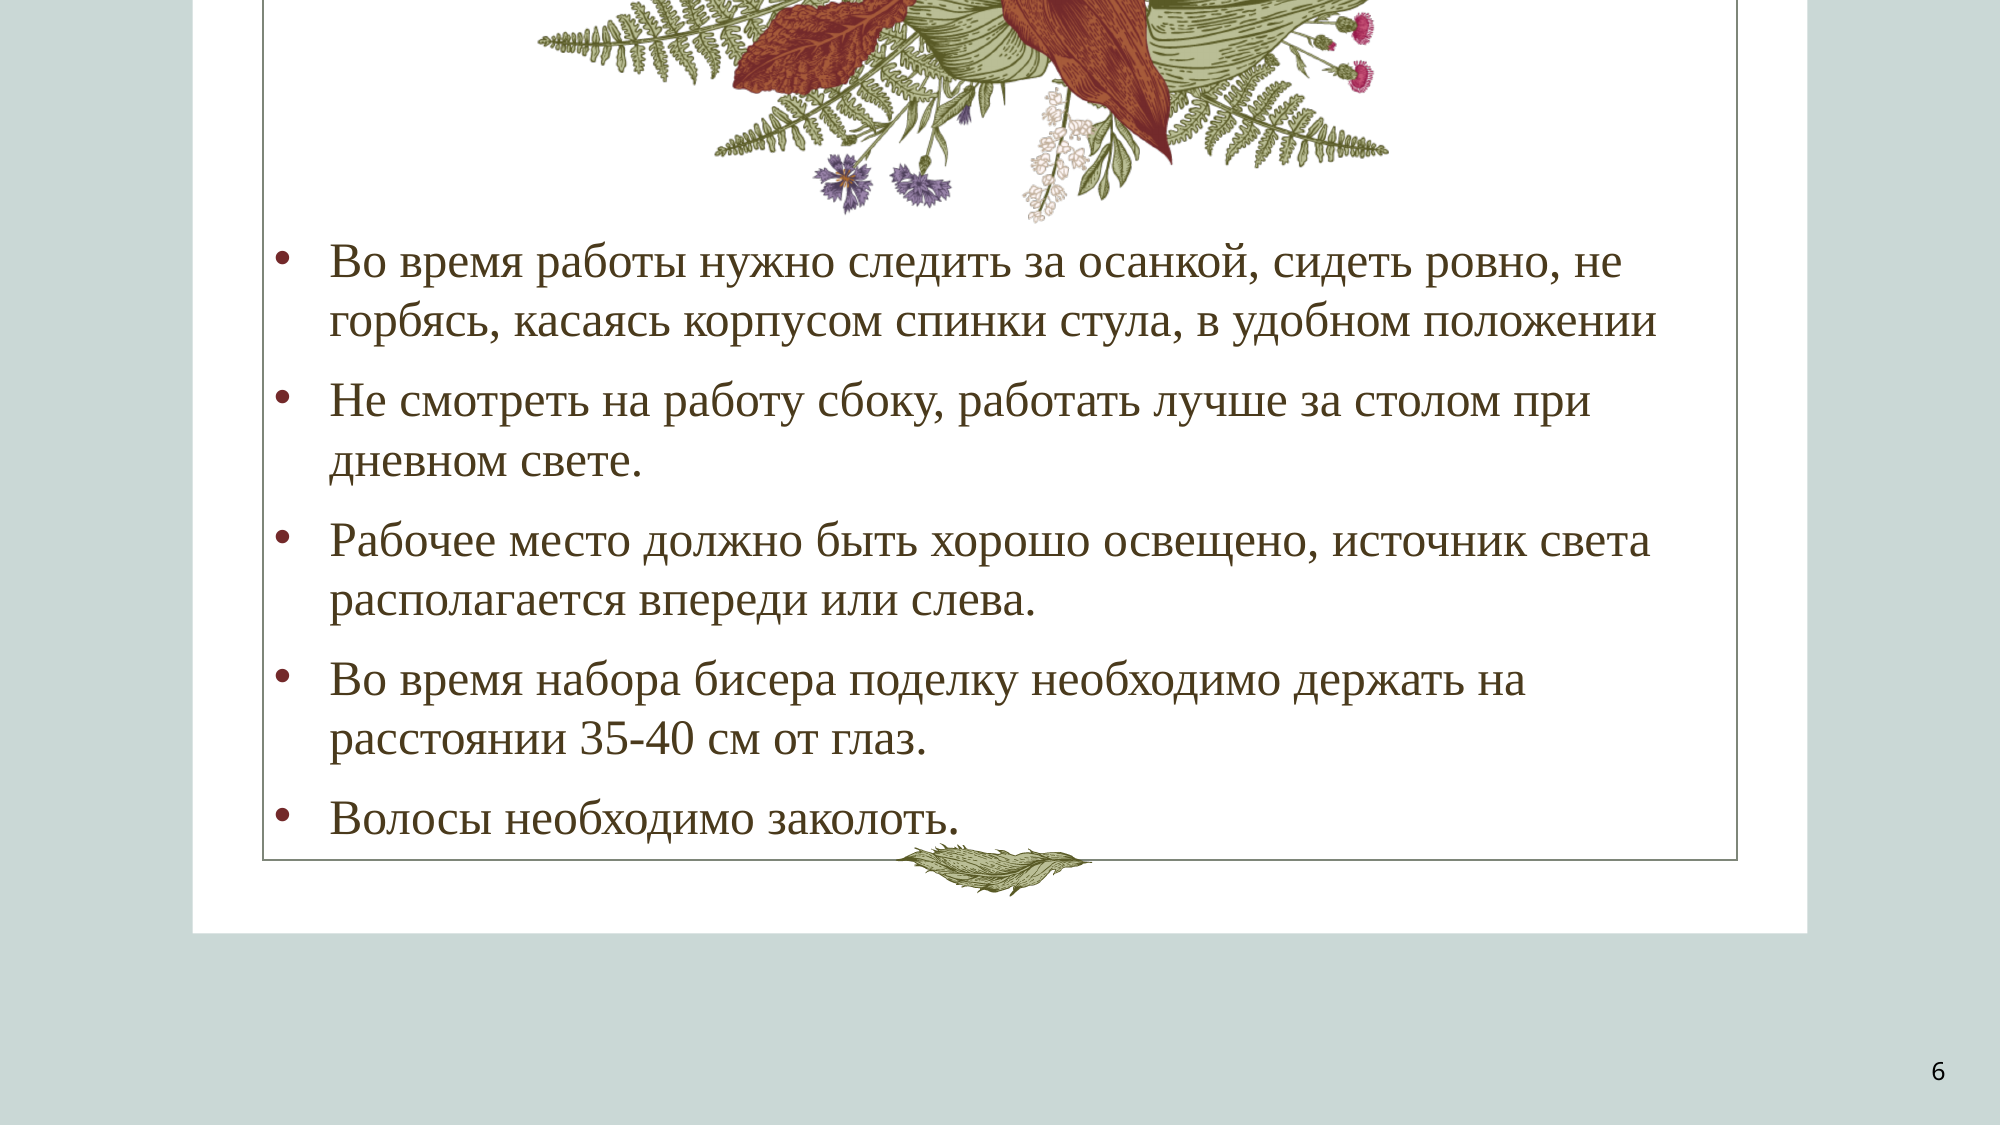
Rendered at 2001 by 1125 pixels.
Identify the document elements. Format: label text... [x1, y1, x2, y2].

slide_number 6 [1510, 1042, 1961, 1103]
picture [894, 853, 1093, 897]
list Во время работы нужно следить за осанкой, сидеть ровно, не горбясь, касаясь корпусом спинки стула, в удобном положении Не смотреть на работу сбоку, работать лучше за столом при дневном свете. Рабочее место должно быть хорошо освещено, источник света располагается впереди или слева. Во время набора бисера поделку необходимо держать на расстоянии 35-40 см от глаз. Волосы необходимо заколоть. [258, 220, 1784, 853]
picture [535, 0, 1416, 220]
